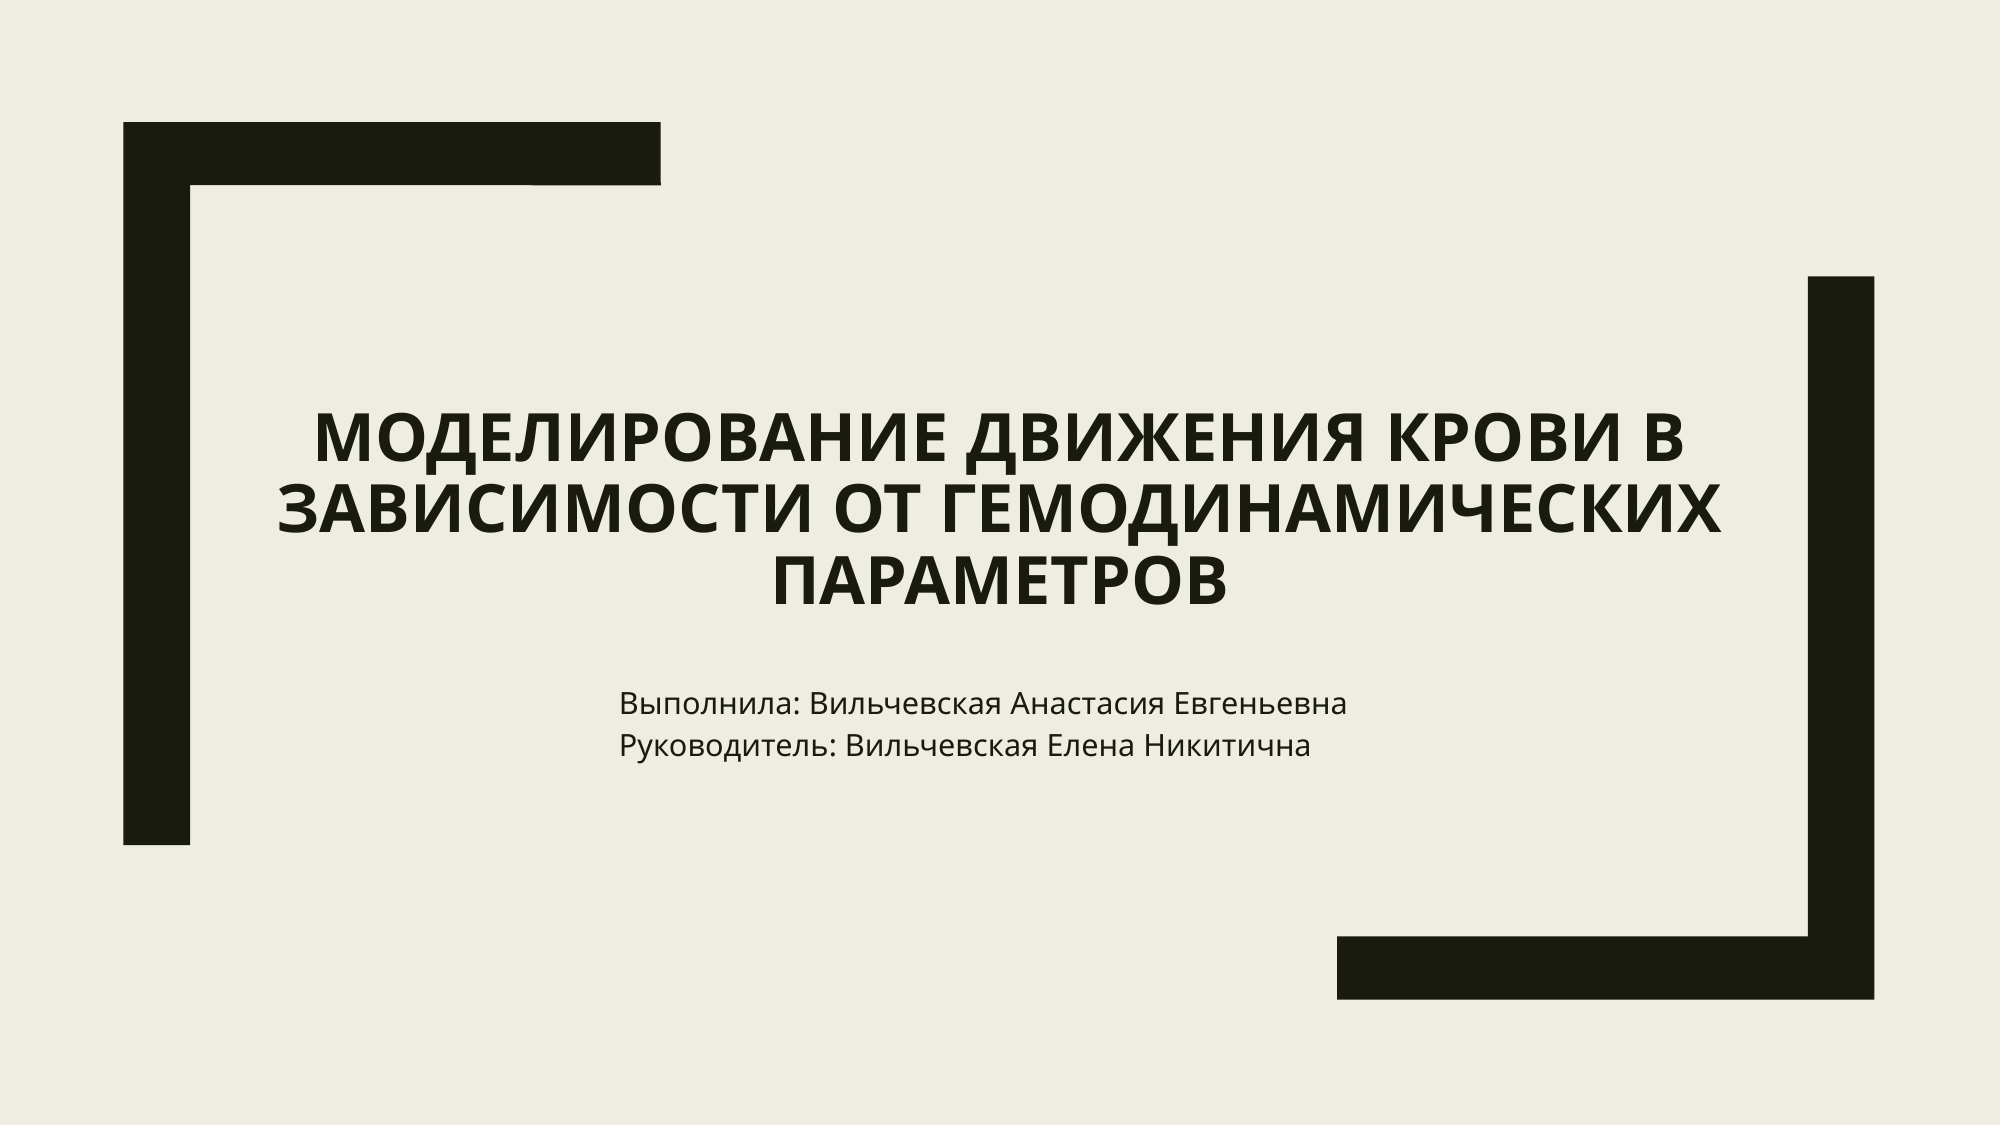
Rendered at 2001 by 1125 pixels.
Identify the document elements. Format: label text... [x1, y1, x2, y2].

subtitle Выполнила: Вильчевская Анастасия Евгеньевна Руководитель: Вильчевская Елена Никитична [603, 672, 1397, 823]
title МОДЕЛИРОВАНИЕ ДВИЖЕНИЯ КРОВИ В ЗАВИСИМОСТИ ОТ ГЕМОДИНАМИЧЕСКИХ ПАРАМЕТРОВ [229, 304, 1771, 696]
